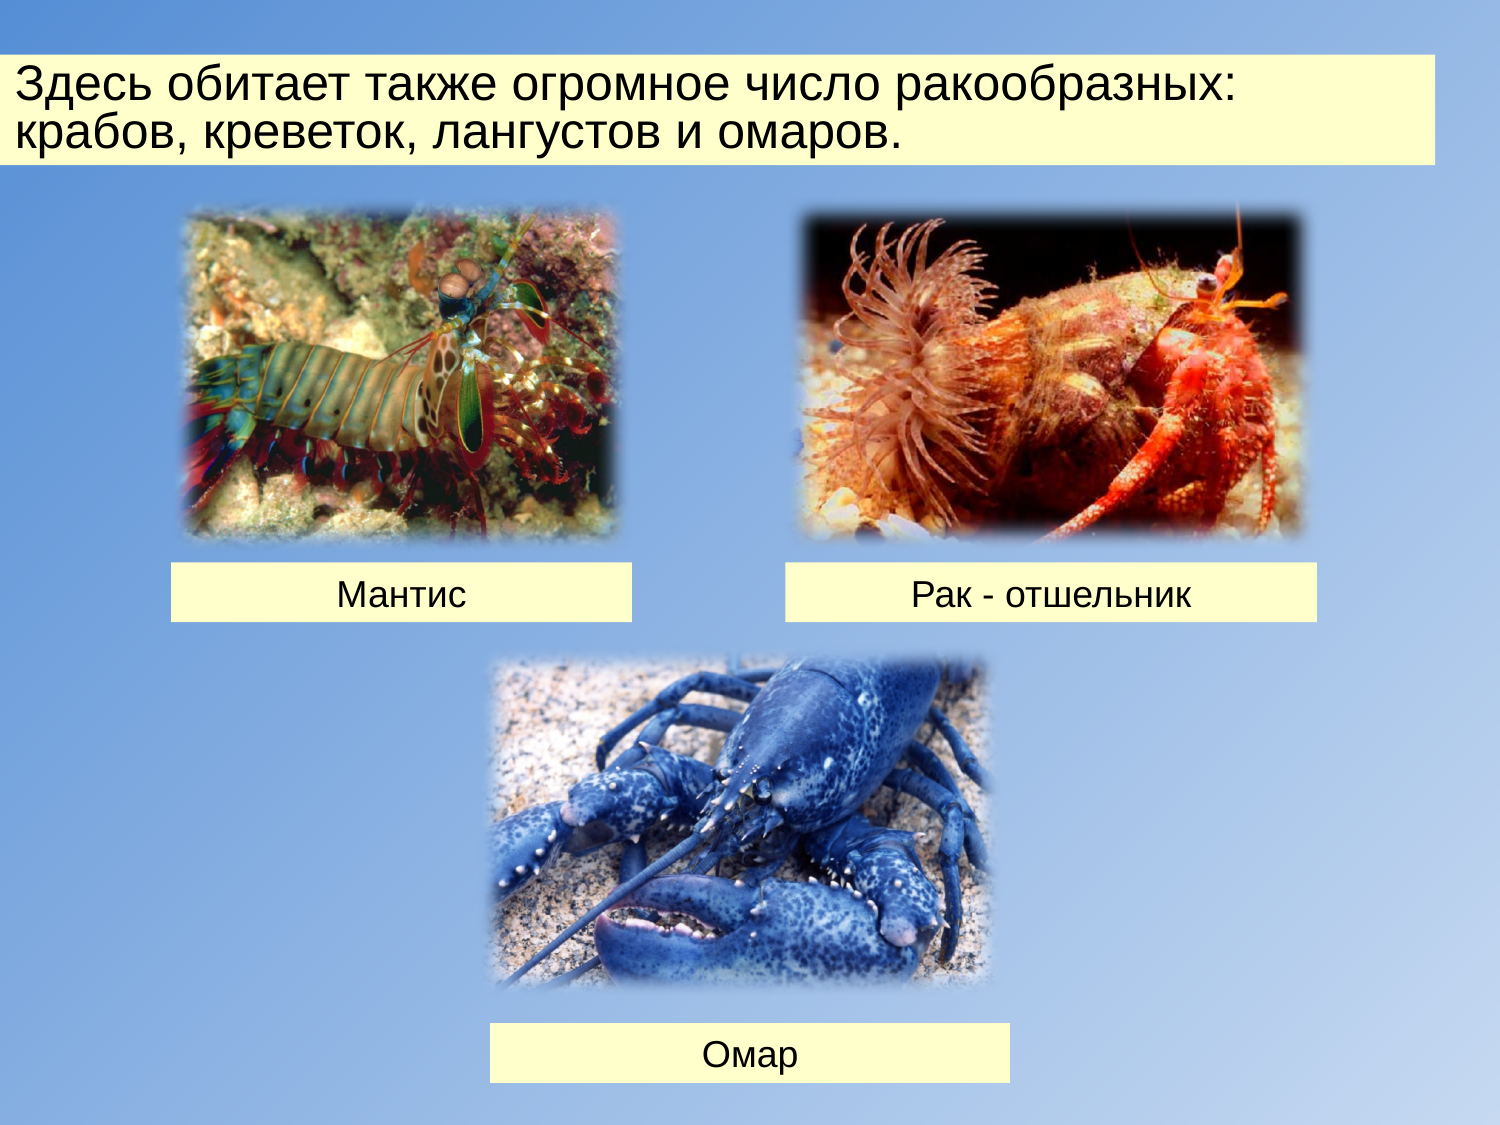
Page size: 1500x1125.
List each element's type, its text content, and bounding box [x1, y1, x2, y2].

picture [478, 644, 1002, 996]
text_box Омар [490, 1023, 1010, 1083]
picture [170, 196, 633, 553]
text_box Рак - отшельник [785, 562, 1317, 623]
text_box Мантис [171, 562, 632, 623]
picture [785, 196, 1319, 551]
text_box Здесь обитает также огромное число ракообразных: крабов, креветок, лангустов и омаров. [0, 54, 1436, 166]
